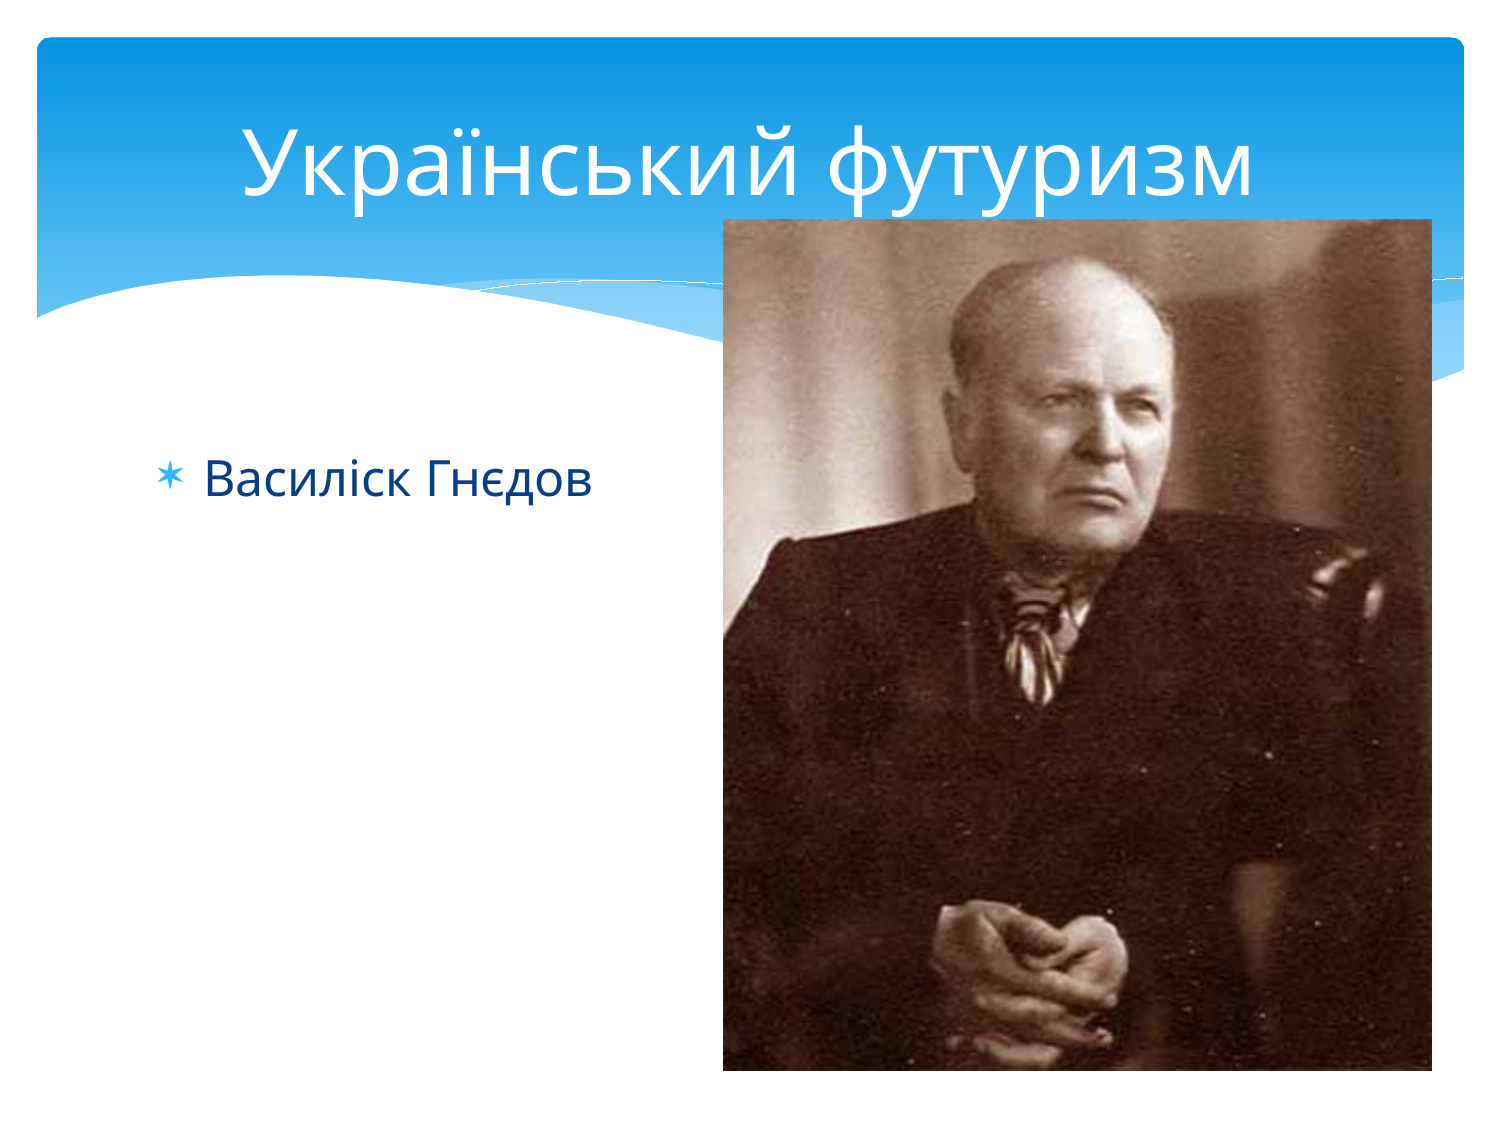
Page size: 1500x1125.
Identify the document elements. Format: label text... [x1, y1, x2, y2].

title Український футуризм [75, 55, 1425, 261]
list Василіск Гнєдов [143, 438, 717, 1005]
picture [722, 219, 1433, 1071]
